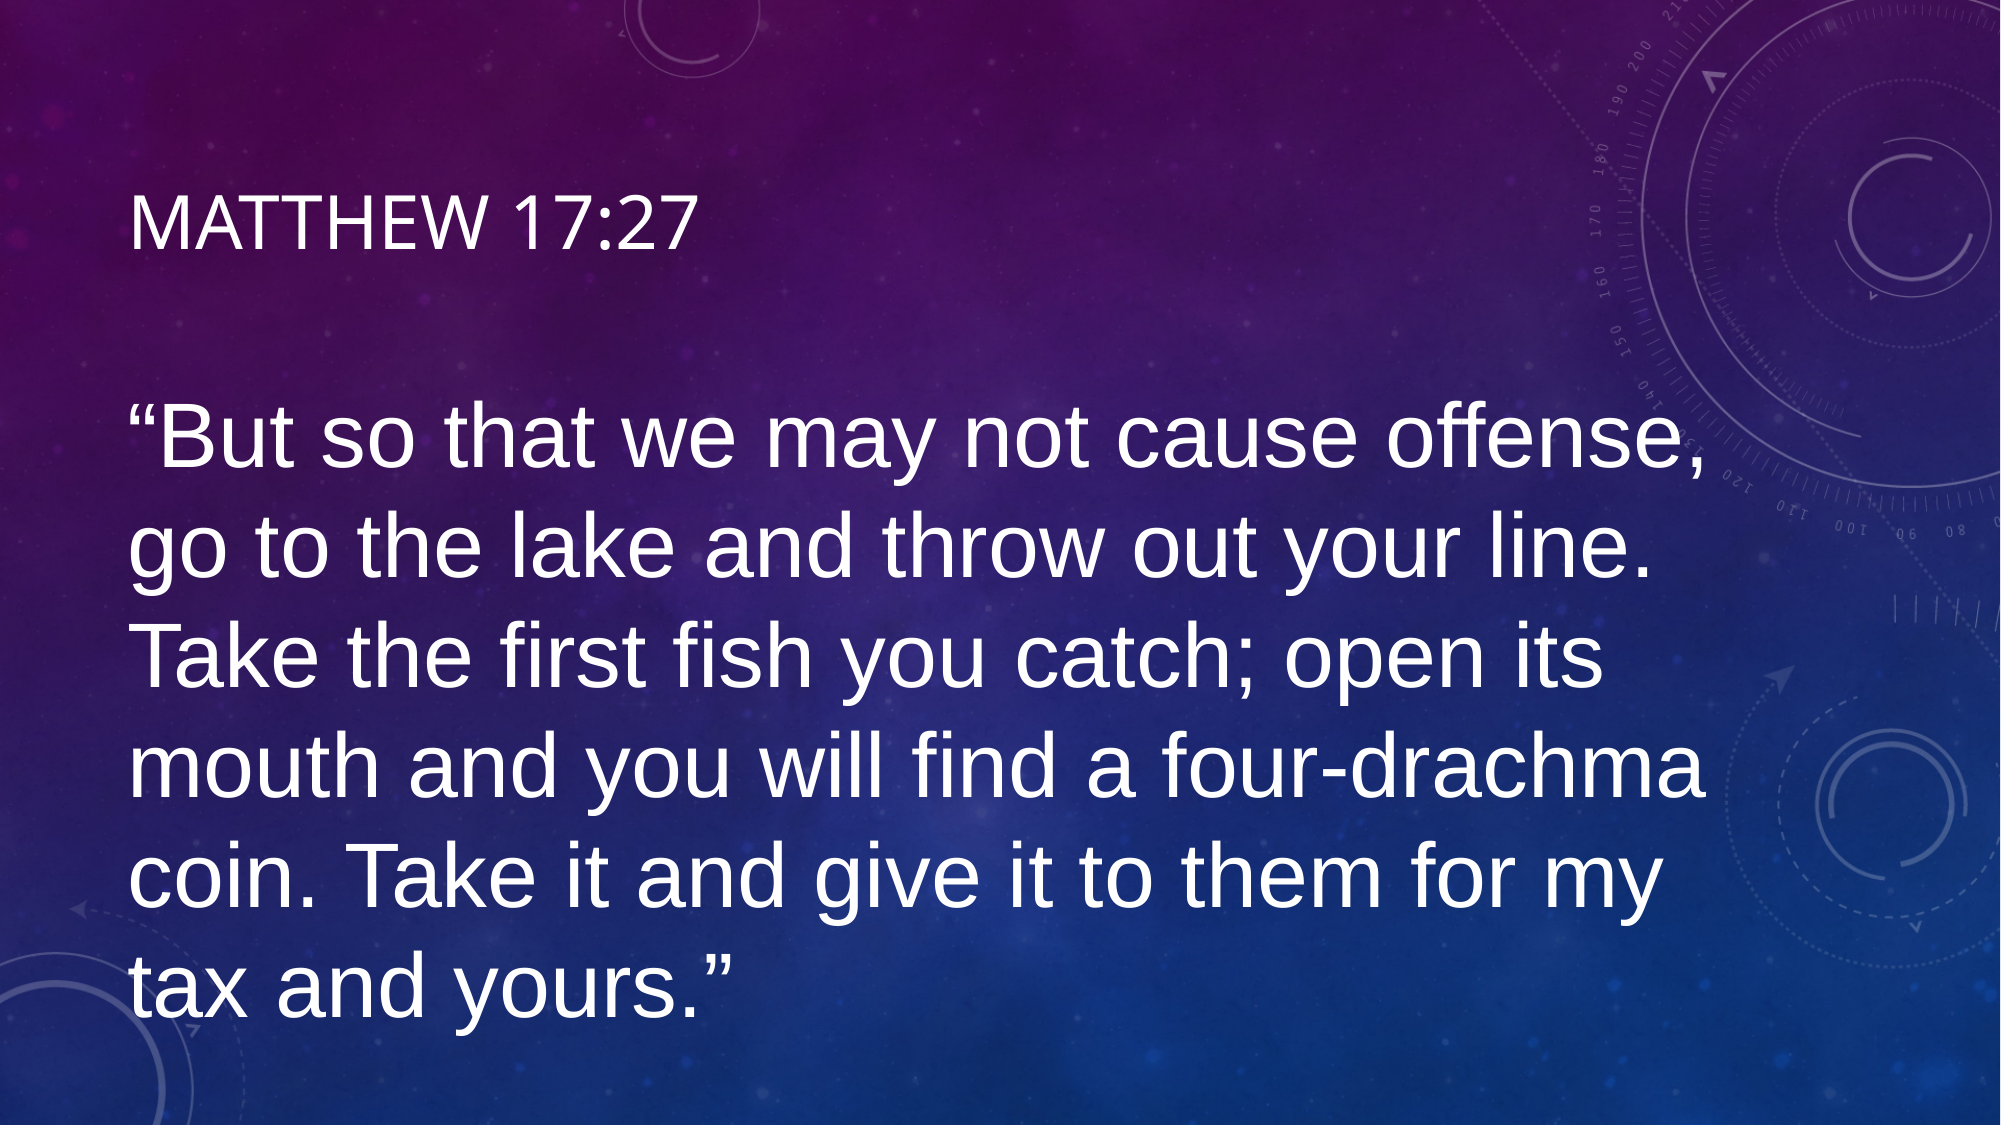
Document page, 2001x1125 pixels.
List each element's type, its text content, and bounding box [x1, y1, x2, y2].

picture [0, 0, 2001, 1125]
title Matthew 17:27 [112, 99, 1775, 339]
list “But so that we may not cause offense, go to the lake and throw out your line. Take the first fish you catch; open its mouth and you will find a four-drachma coin. Take it and give it to them for my tax and yours.” [112, 351, 1775, 1061]
